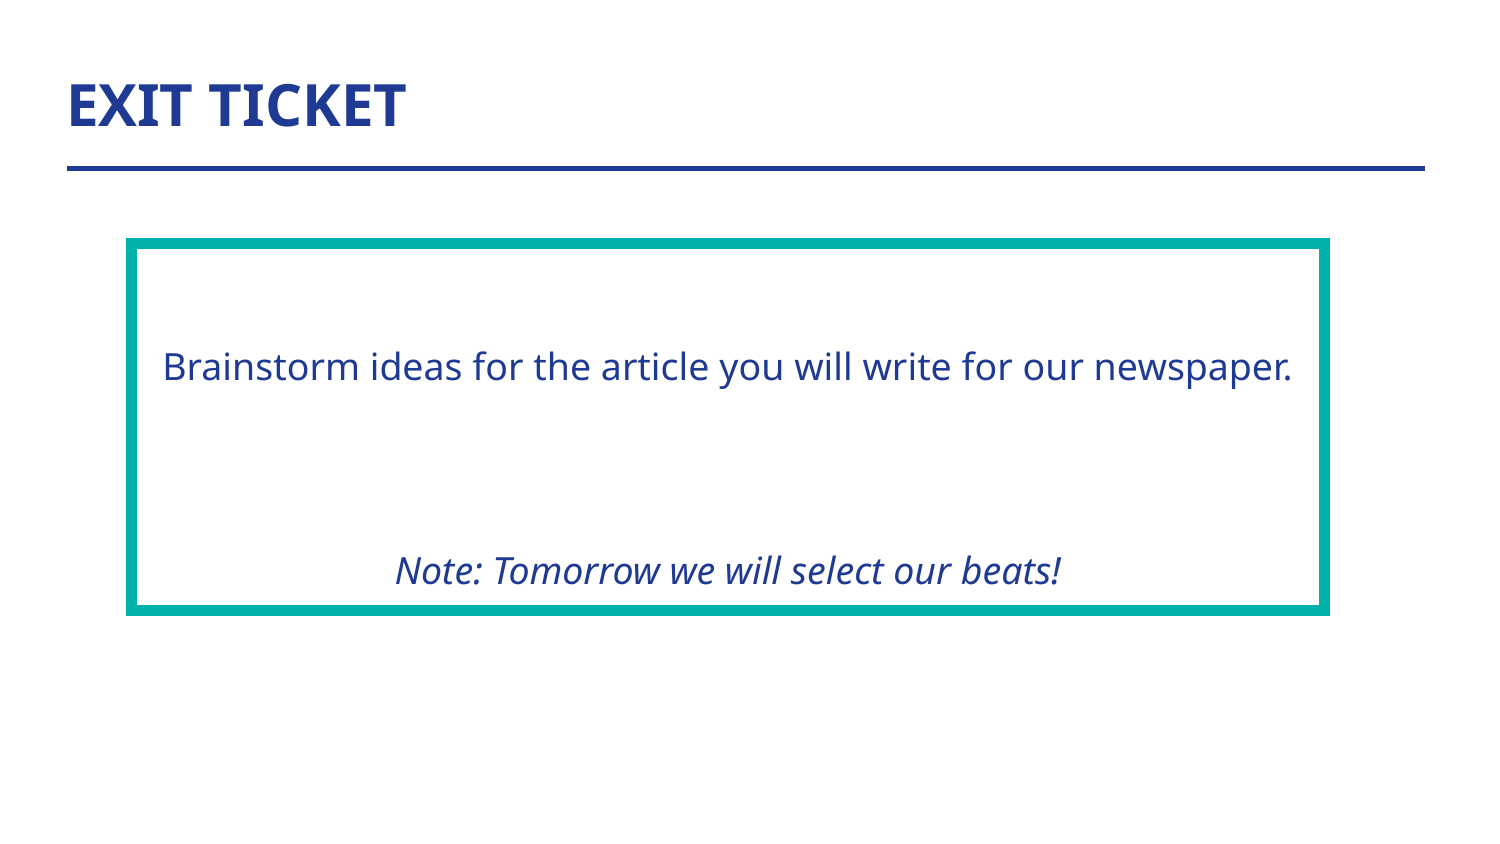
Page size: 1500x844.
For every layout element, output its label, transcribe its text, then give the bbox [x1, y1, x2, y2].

title EXIT TICKET [51, 52, 1449, 147]
table_header Brainstorm ideas for the article you will write for our newspaper. Note: Tomorrow we will select our beats! [137, 249, 1319, 605]
